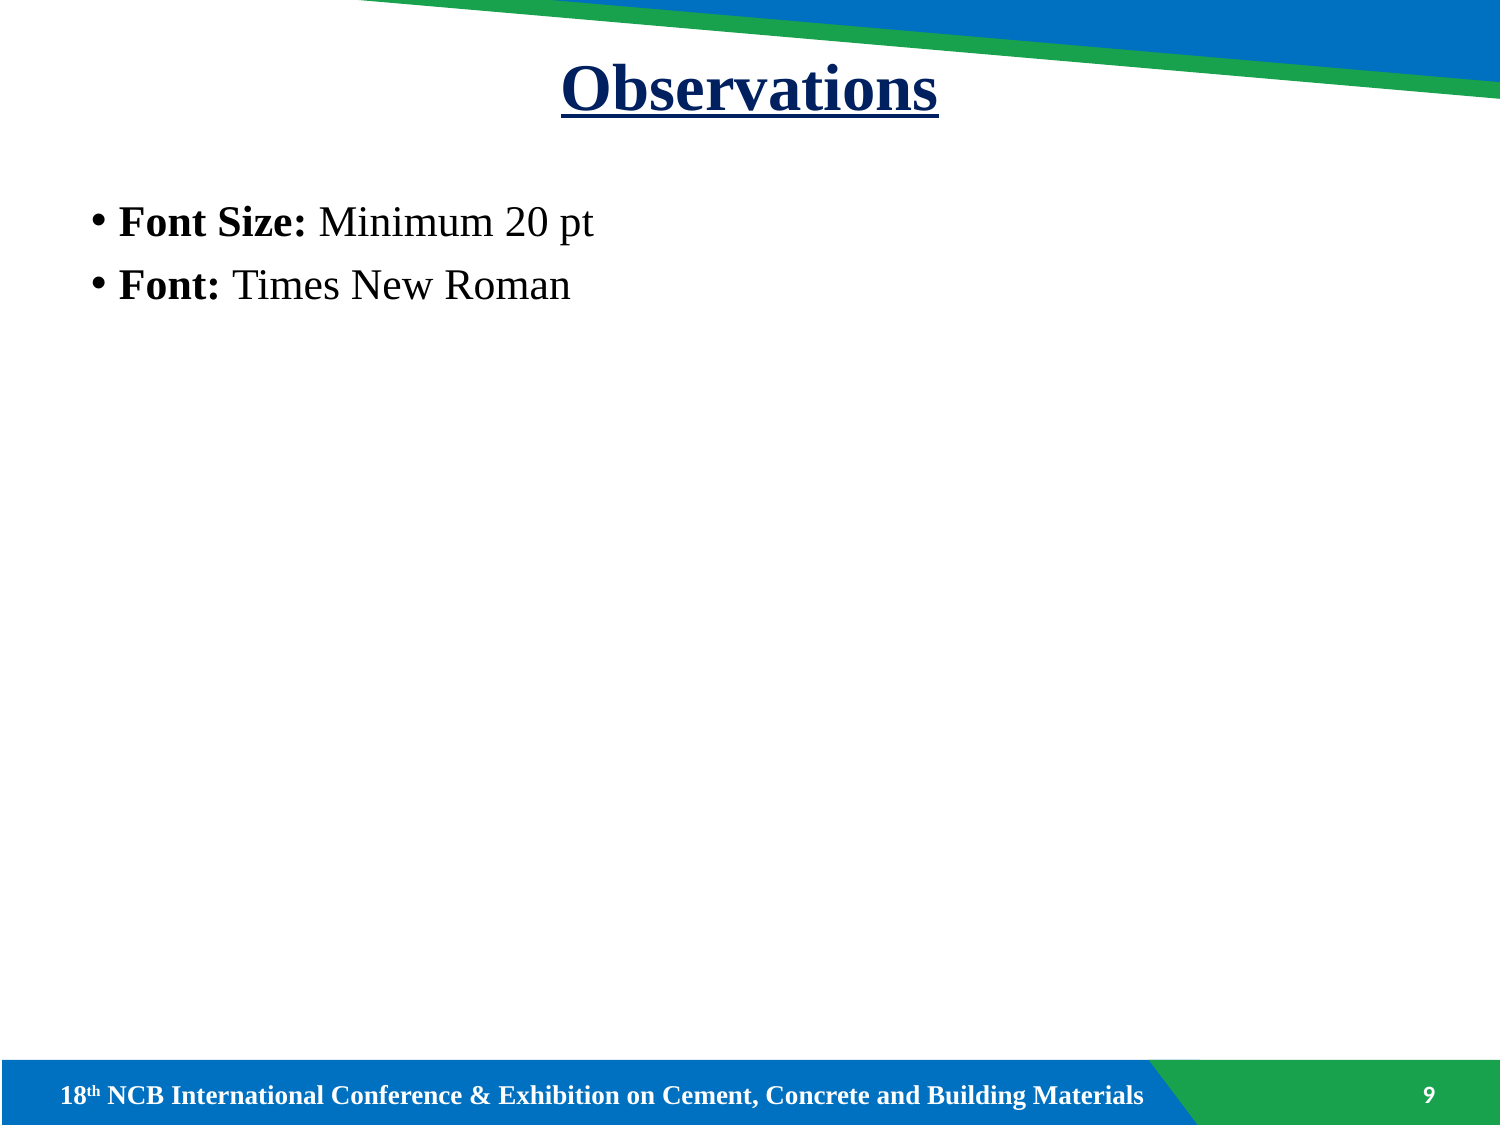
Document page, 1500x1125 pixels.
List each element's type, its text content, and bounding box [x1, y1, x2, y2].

list Font Size: Minimum 20 pt Font: Times New Roman [75, 191, 1442, 976]
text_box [0, 1057, 1500, 1125]
text_box Observations [545, 101, 955, 132]
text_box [343, 0, 1500, 101]
